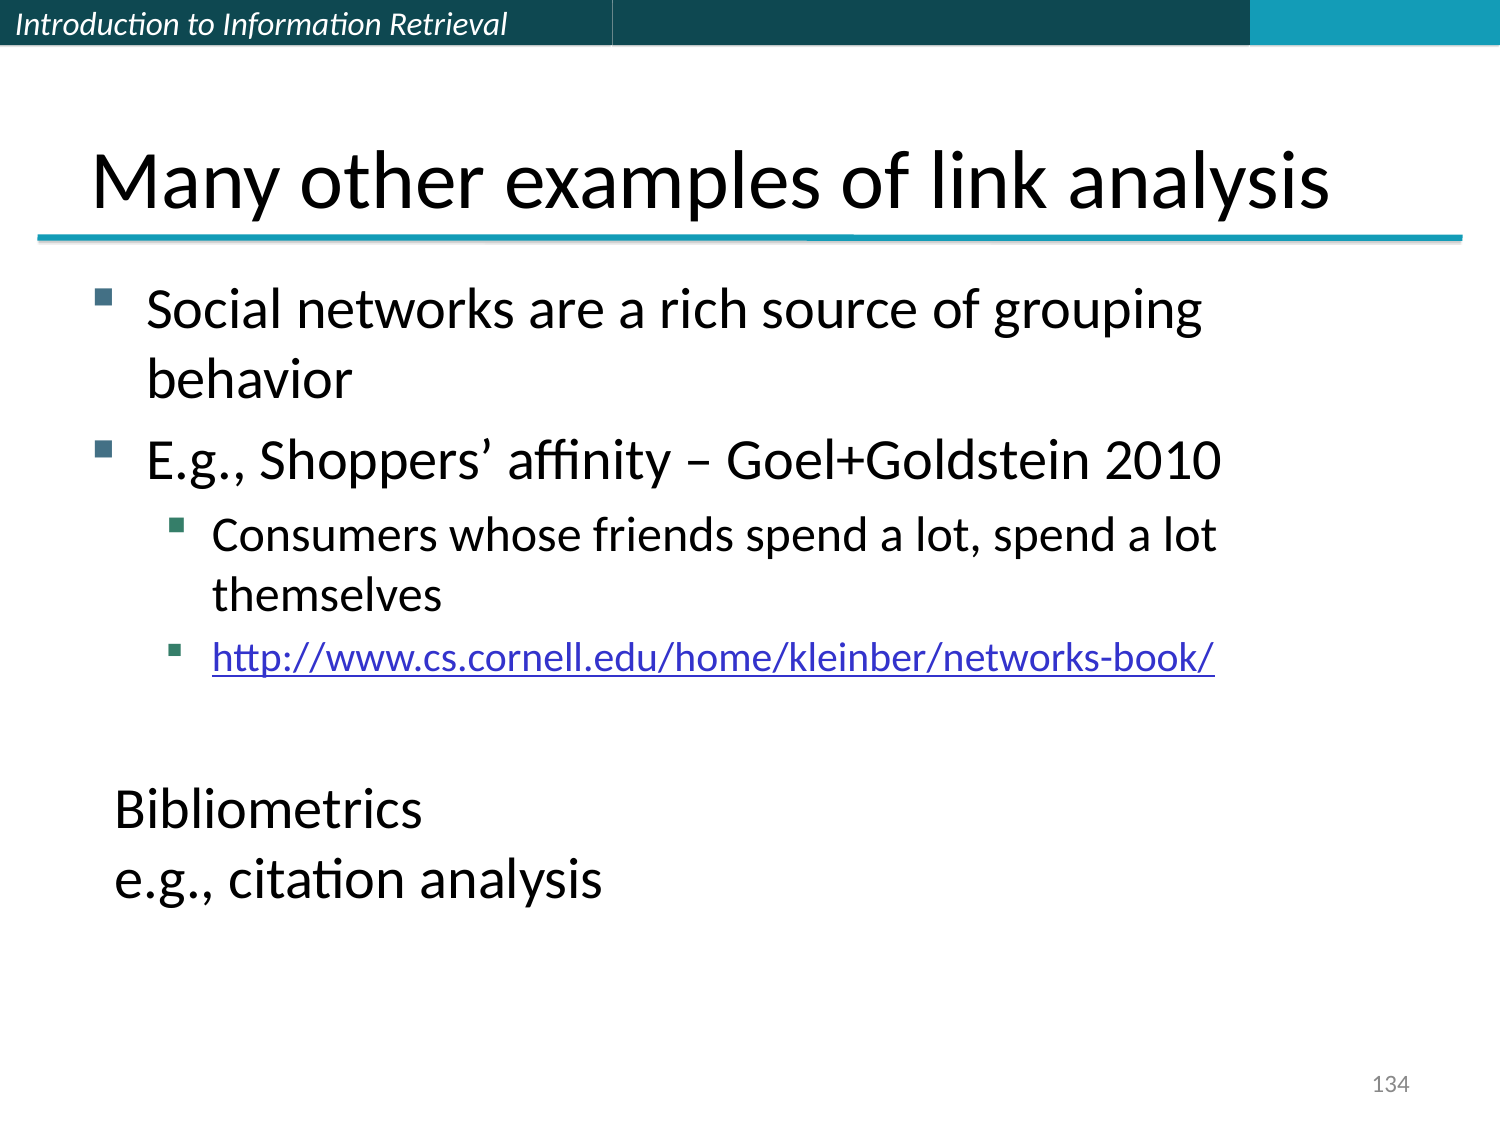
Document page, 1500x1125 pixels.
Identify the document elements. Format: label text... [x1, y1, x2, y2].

list Social networks are a rich source of grouping behavior E.g., Shoppers’ affinity – Goel+Goldstein 2010 Consumers whose friends spend a lot, spend a lot themselves http://www.cs.cornell.edu/home/kleinber/networks-book/ [74, 262, 1376, 701]
slide_number 134 [1074, 1062, 1425, 1103]
title Many other examples of link analysis [74, 44, 1426, 233]
text_box Bibliometrics e.g., citation analysis [99, 762, 1313, 918]
